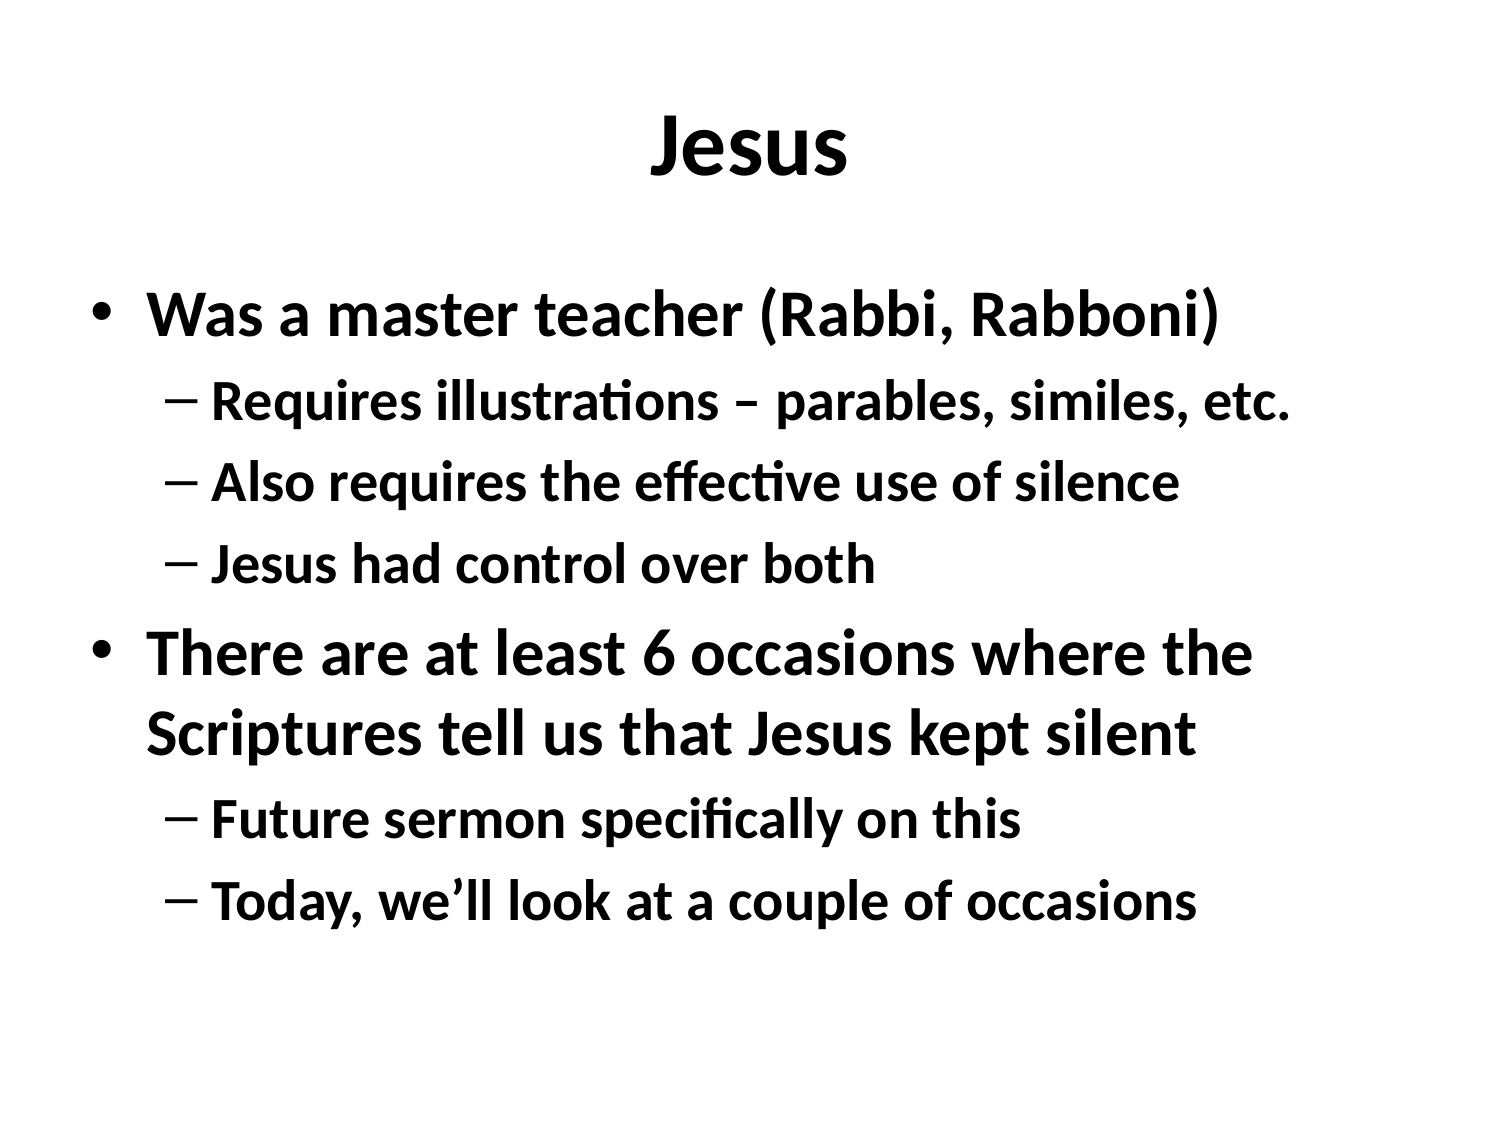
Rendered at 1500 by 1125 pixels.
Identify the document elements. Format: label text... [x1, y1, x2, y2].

title Jesus [75, 45, 1425, 233]
list Was a master teacher (Rabbi, Rabboni) Requires illustrations – parables, similes, etc. Also requires the effective use of silence Jesus had control over both There are at least 6 occasions where the Scriptures tell us that Jesus kept silent Future sermon specifically on this Today, we’ll look at a couple of occasions [75, 262, 1425, 1005]
